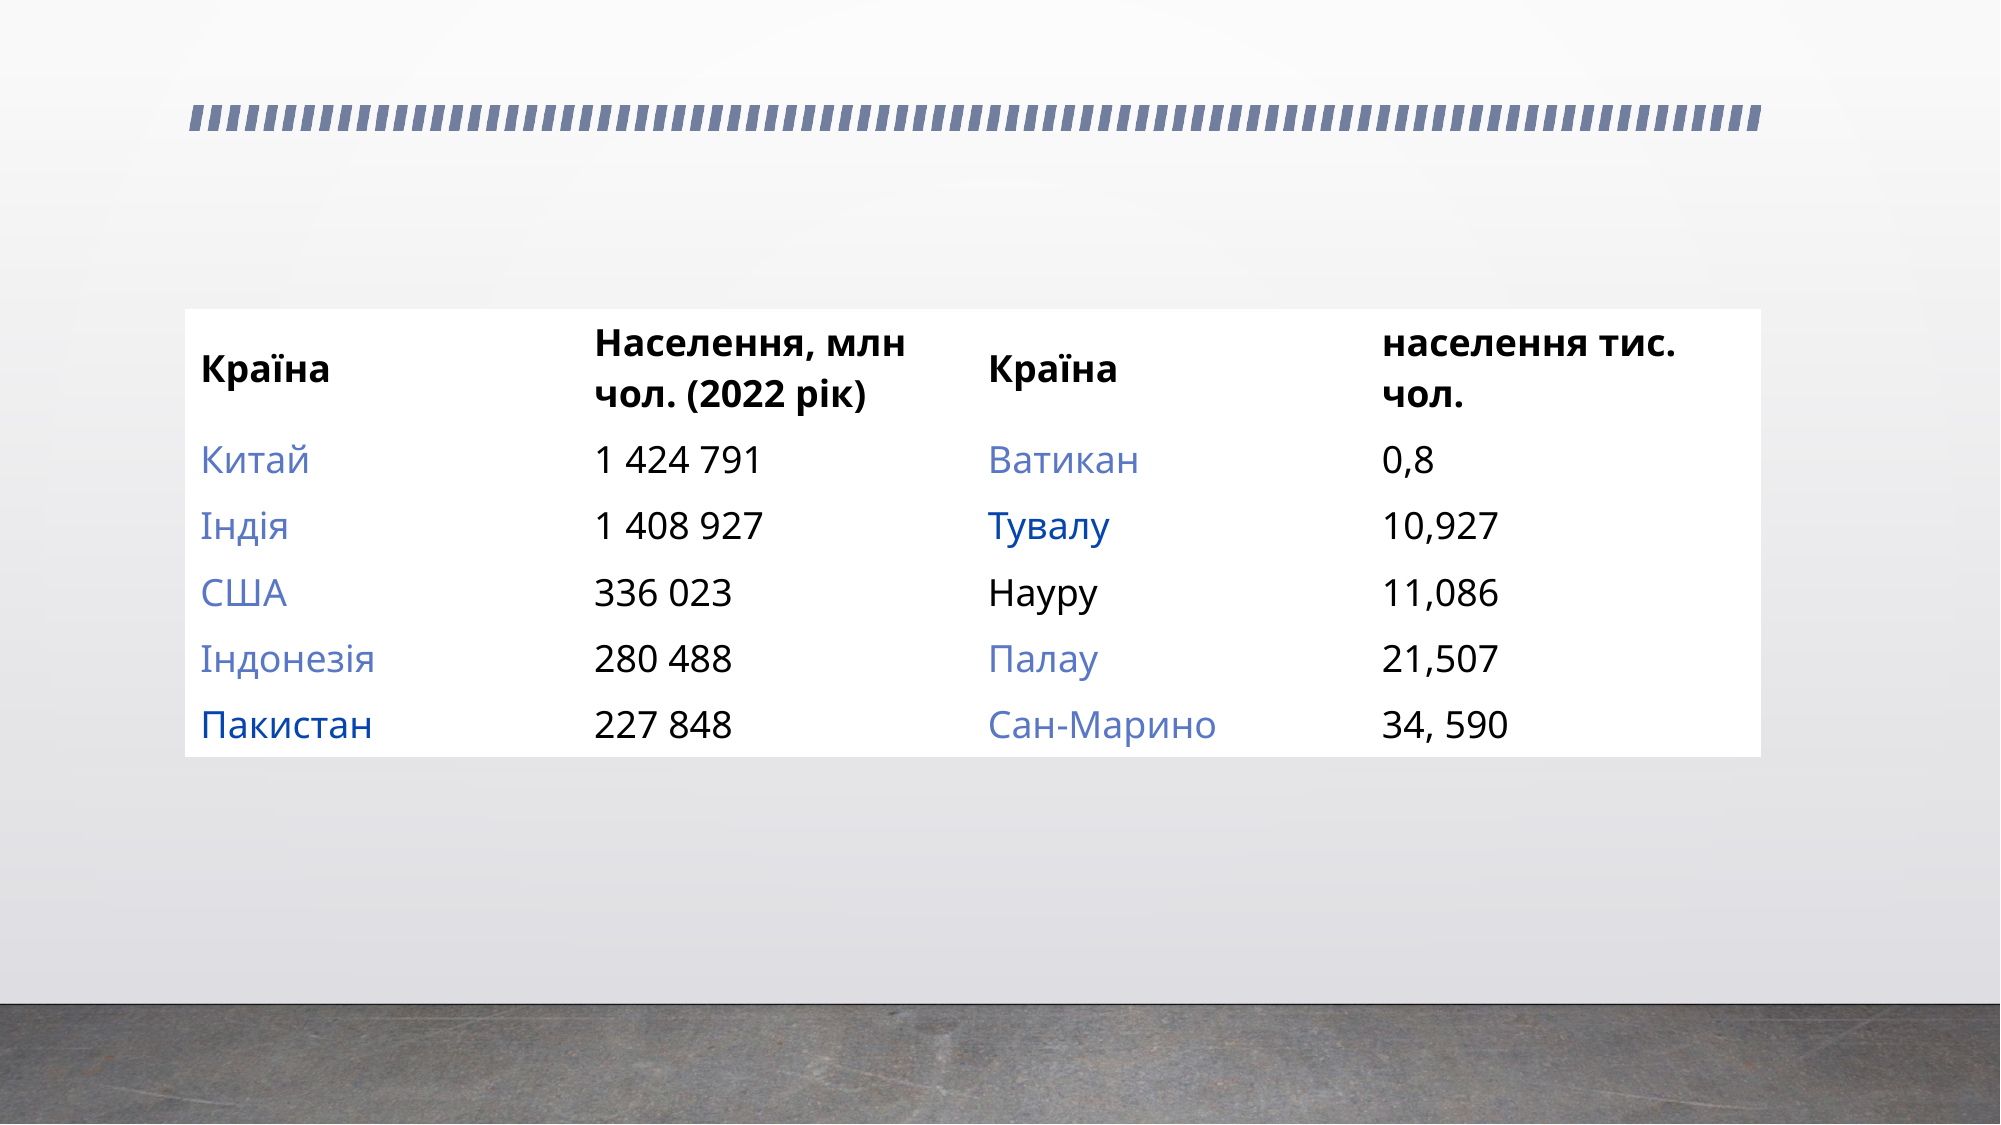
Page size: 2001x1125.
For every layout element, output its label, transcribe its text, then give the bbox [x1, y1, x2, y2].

table_cell 1 408 927 [579, 492, 973, 558]
table_cell 1 424 791 [579, 426, 973, 492]
table_header Країна [185, 309, 579, 426]
table_cell Індонезія [185, 625, 579, 691]
table_header Населення, млн чол. (2022 рік) [579, 309, 973, 426]
table_cell Індія [185, 492, 579, 558]
table_cell 280 488 [579, 625, 973, 691]
table_cell Китай [185, 426, 579, 492]
table_cell 227 848 [579, 691, 973, 757]
table_cell США [185, 558, 579, 625]
table_header Країна [973, 309, 1367, 426]
table_cell Тувалу [973, 492, 1367, 558]
table_cell 11,086 [1367, 558, 1761, 625]
table_cell Науру [973, 558, 1367, 625]
table_cell 336 023 [579, 558, 973, 625]
table_cell Ватикан [973, 426, 1367, 492]
table_cell 10,927 [1367, 492, 1761, 558]
table_cell 0,8 [1367, 426, 1761, 492]
table_cell 34, 590 [1367, 691, 1761, 757]
table_cell Сан-Марино [973, 691, 1367, 757]
table_cell Палау [973, 625, 1367, 691]
picture [0, 1004, 2000, 1124]
table_cell Пакистан [185, 691, 579, 757]
table_header населення тис. чол. [1367, 309, 1761, 426]
table_cell 21,507 [1367, 625, 1761, 691]
